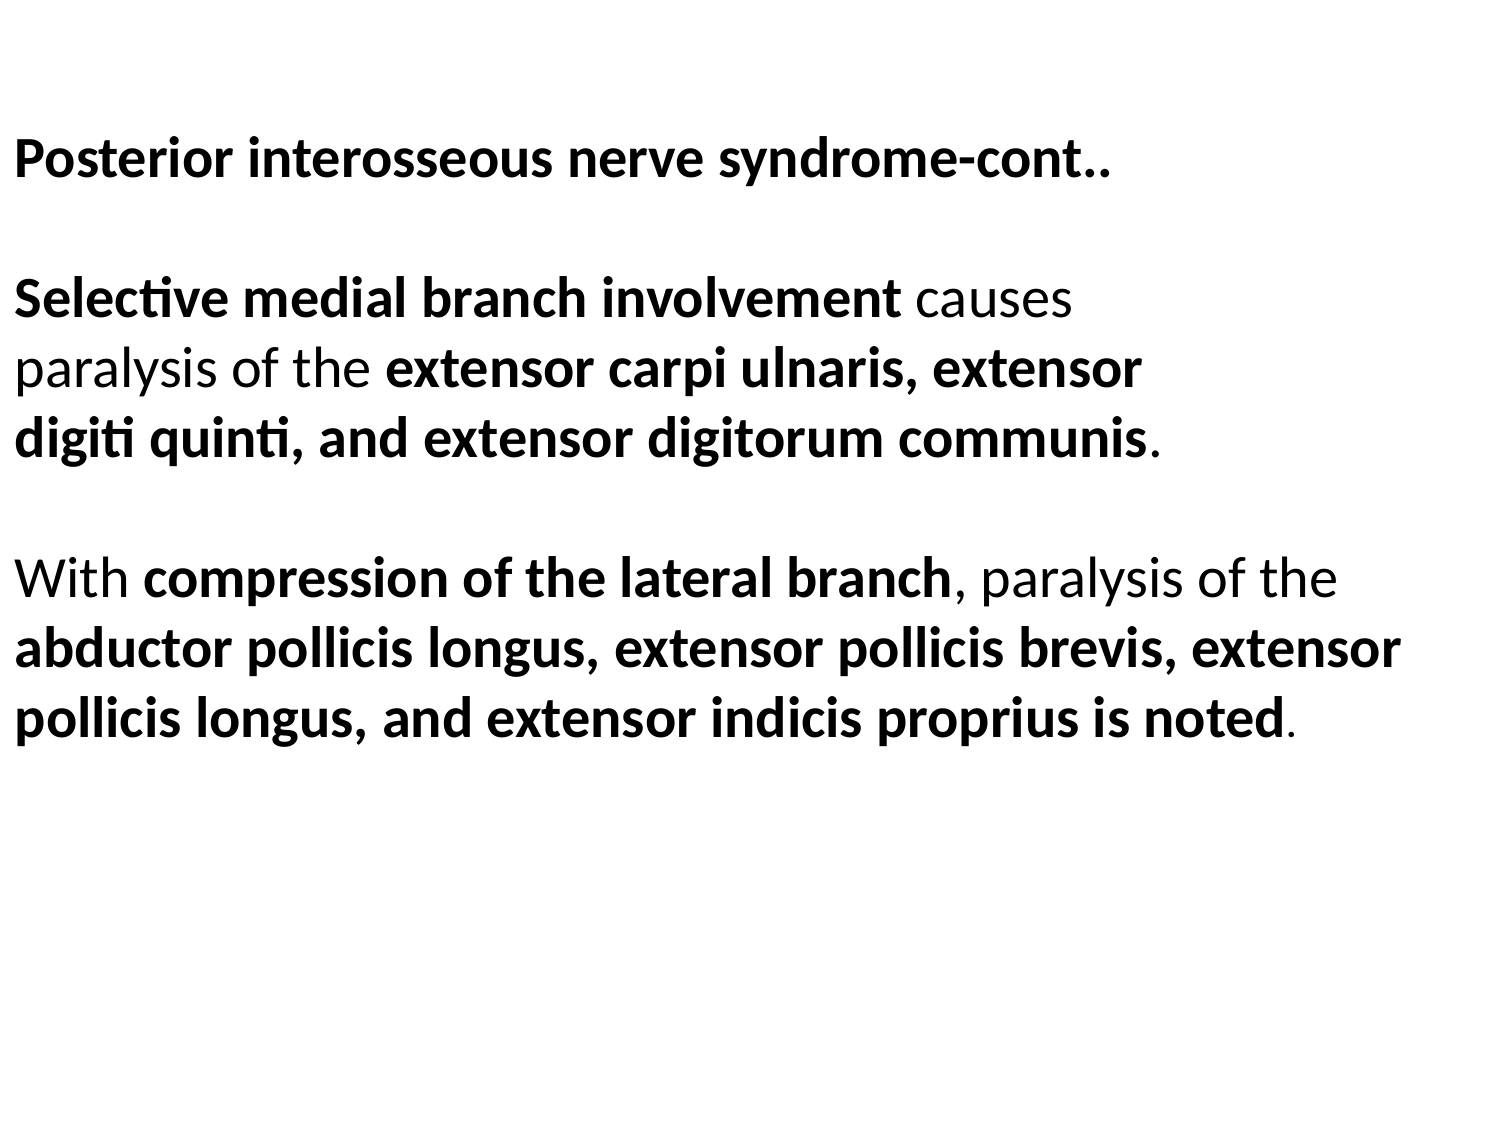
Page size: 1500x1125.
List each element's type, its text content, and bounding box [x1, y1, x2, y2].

text_box Posterior interosseous nerve syndrome-cont.. Selective medial branch involvement causes paralysis of the extensor carpi ulnaris, extensor digiti quinti, and extensor digitorum communis. With compression of the lateral branch, paralysis of the abductor pollicis longus, extensor pollicis brevis, extensor pollicis longus, and extensor indicis proprius is noted. [0, 0, 1500, 757]
